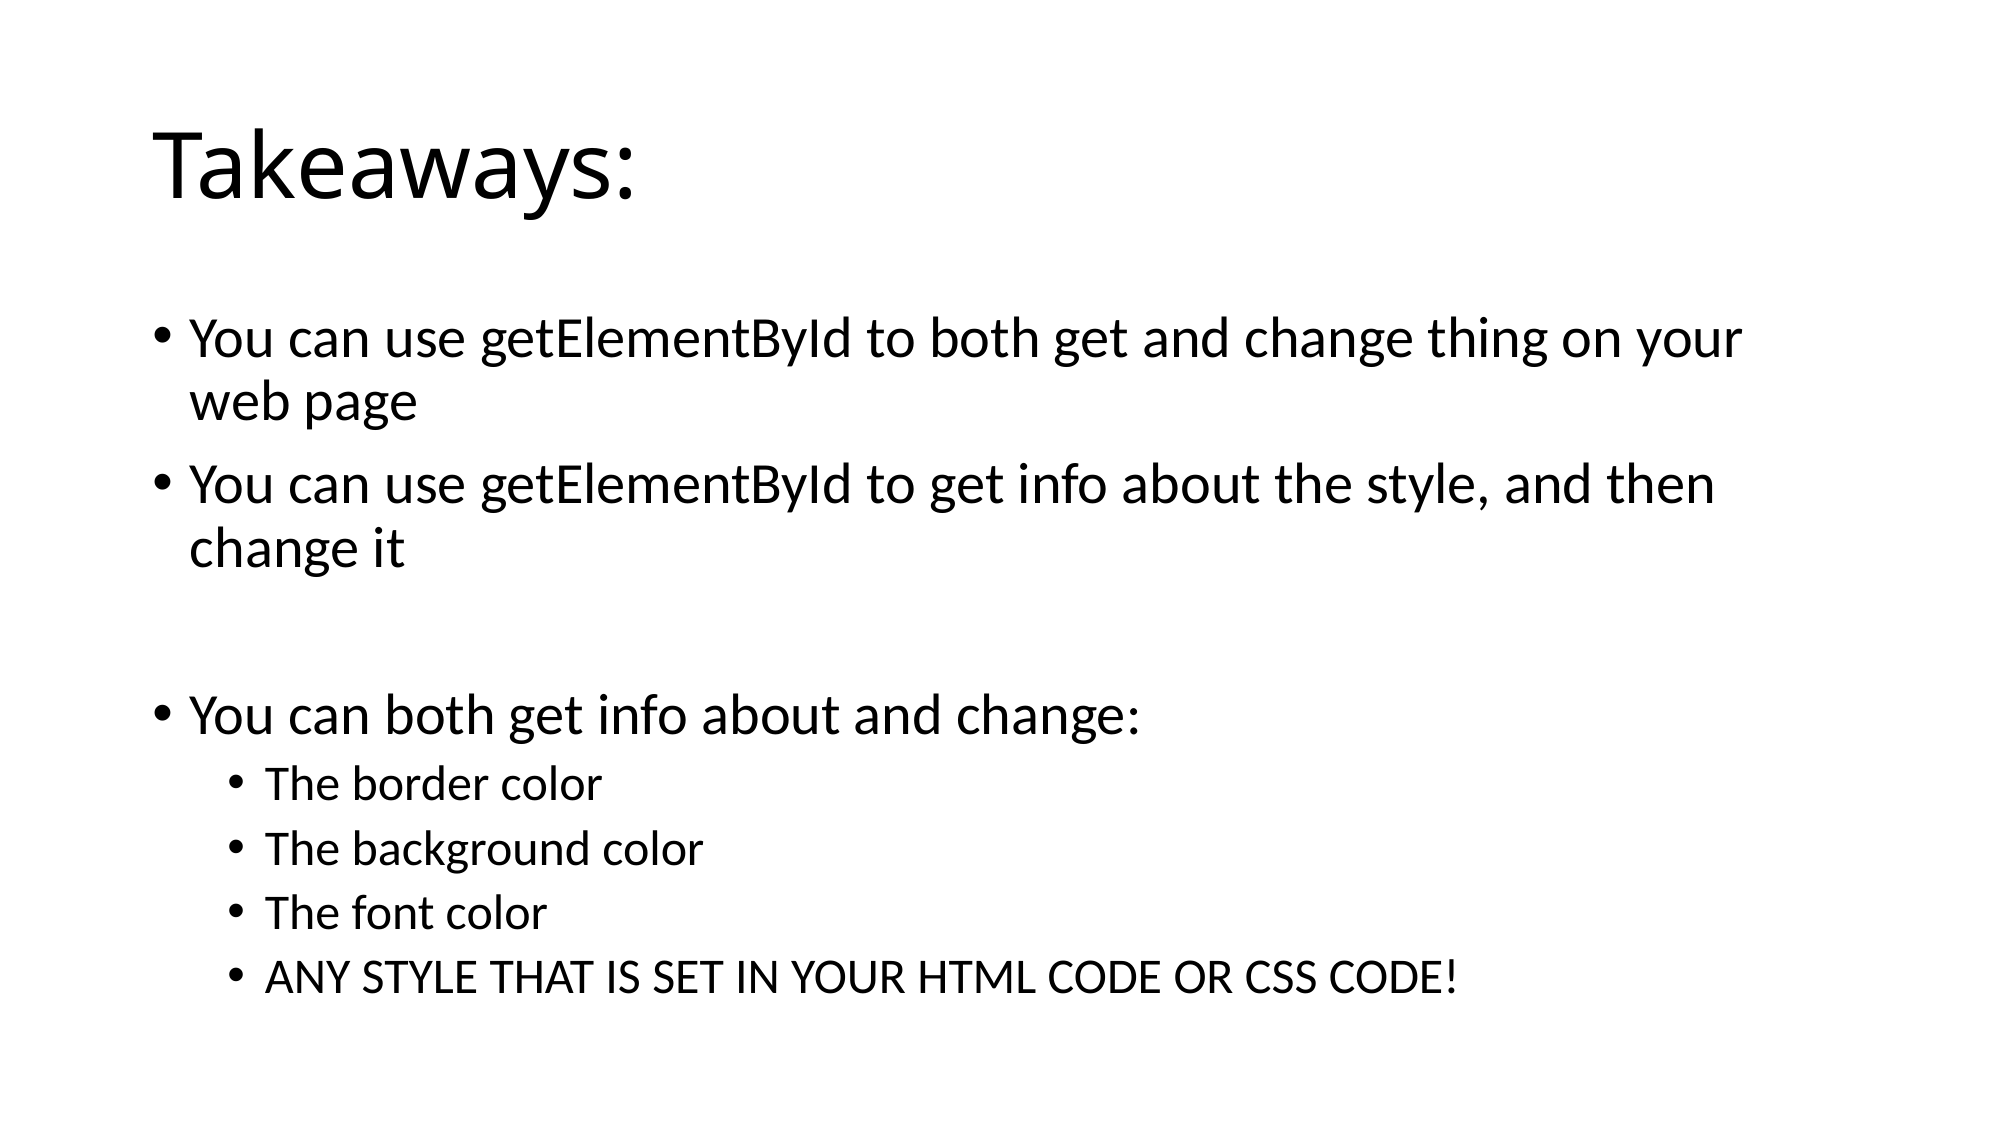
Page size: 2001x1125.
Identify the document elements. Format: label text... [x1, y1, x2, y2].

list You can use getElementById to both get and change thing on your web page You can use getElementById to get info about the style, and then change it You can both get info about and change: The border color The background color The font color ANY STYLE THAT IS SET IN YOUR HTML CODE OR CSS CODE! [137, 299, 1863, 1014]
title Takeaways: [137, 59, 1863, 278]
